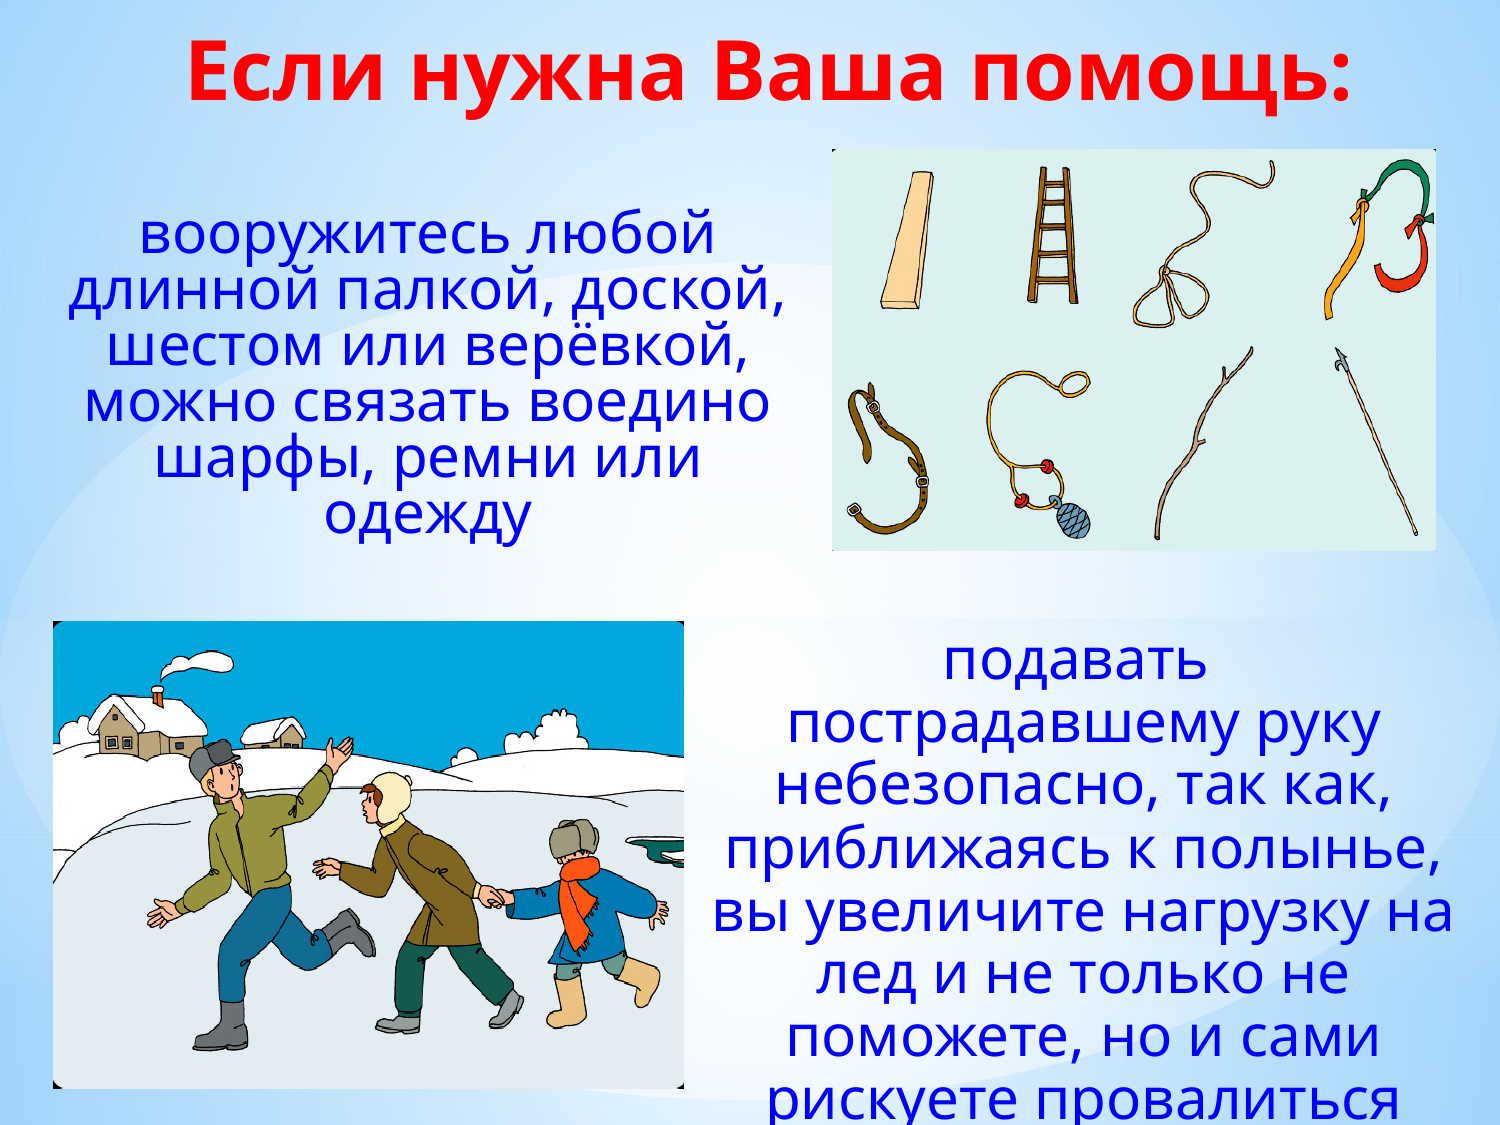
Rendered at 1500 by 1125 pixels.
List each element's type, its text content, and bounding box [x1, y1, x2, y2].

picture [832, 148, 1436, 551]
text_box Если нужна Ваша помощь: [169, 9, 1391, 125]
picture [162, 651, 233, 678]
picture [52, 686, 684, 1089]
text_box вооружитесь любой длинной палкой, доской, шестом или верёвкой, можно связать воедино шарфы, ремни или одежду [53, 200, 803, 552]
picture [52, 621, 60, 629]
text_box подавать пострадавшему руку небезопасно, так как, приближаясь к полынье, вы увеличите нагрузку на лед и не только не поможете, но и сами рискуете провалиться [696, 621, 1471, 1125]
